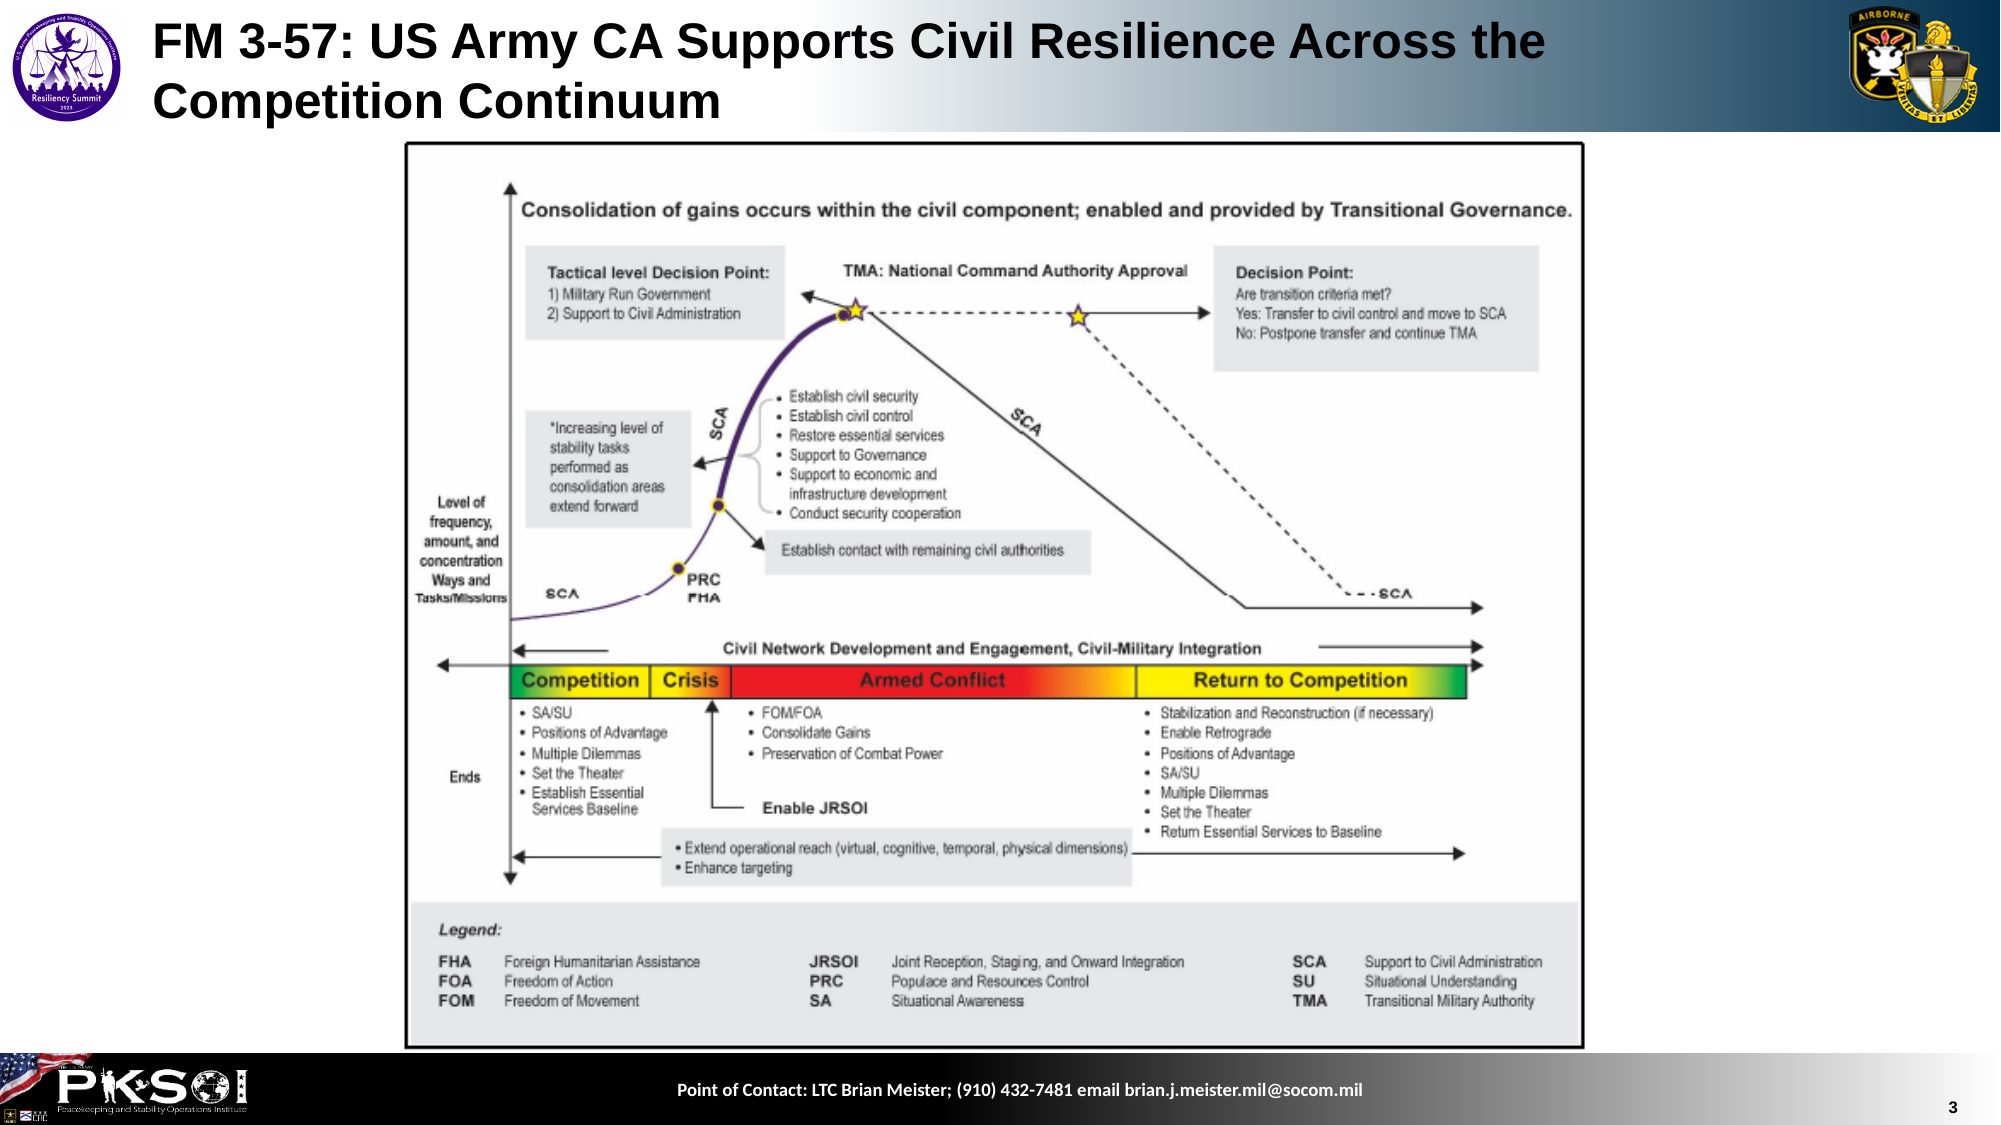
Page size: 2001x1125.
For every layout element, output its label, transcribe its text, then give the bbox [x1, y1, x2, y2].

picture [0, 1053, 260, 1125]
text_box FM 3-57: US Army CA Supports Civil Resilience Across the Competition Continuum [137, 0, 1700, 136]
picture [385, 136, 1614, 1051]
picture [1849, 6, 1979, 124]
picture [11, 12, 122, 123]
text_box Point of Contact: LTC Brian Meister; (910) 432-7481 email brian.j.meister.mil@socom.mil [608, 1066, 1432, 1112]
